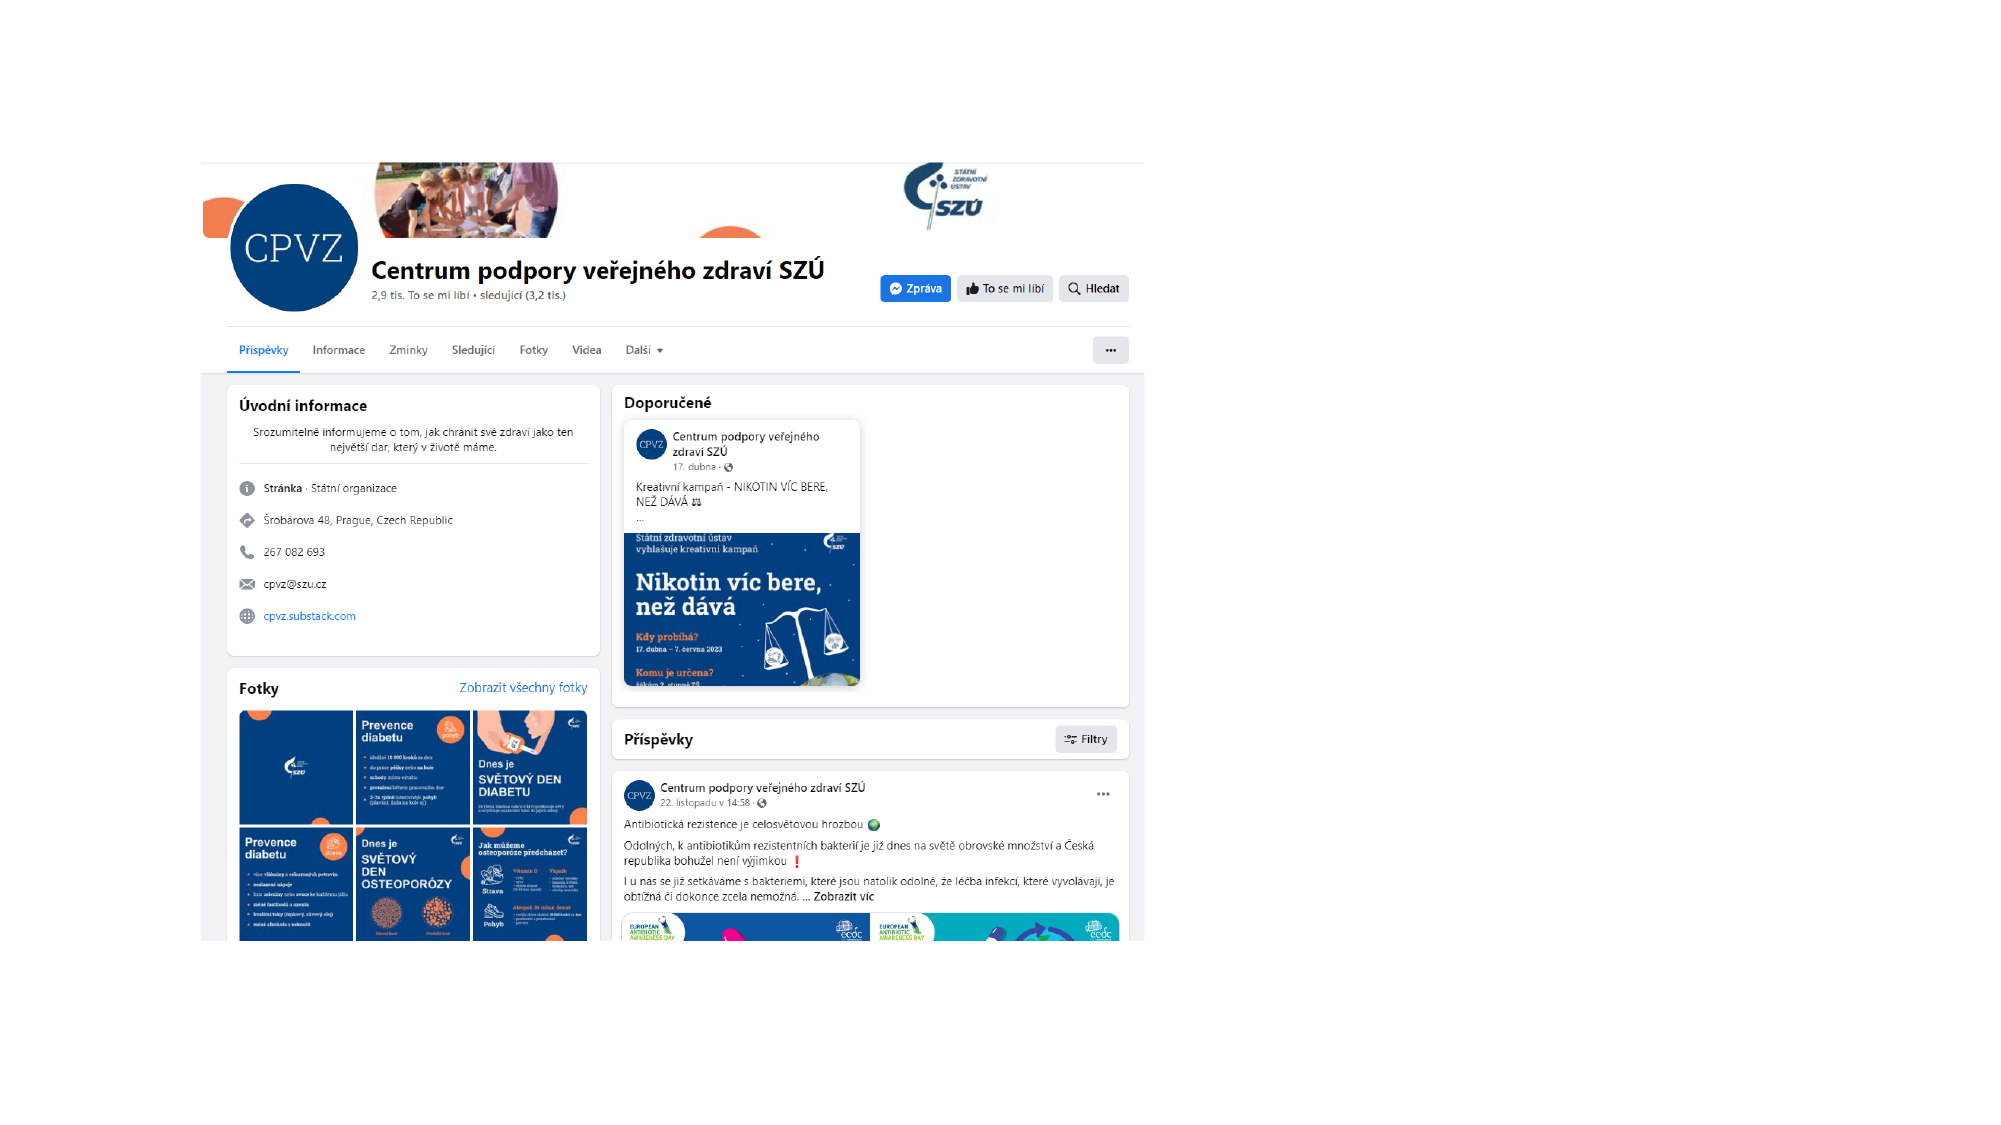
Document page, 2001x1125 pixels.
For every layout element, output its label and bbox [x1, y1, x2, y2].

picture [200, 159, 1145, 941]
